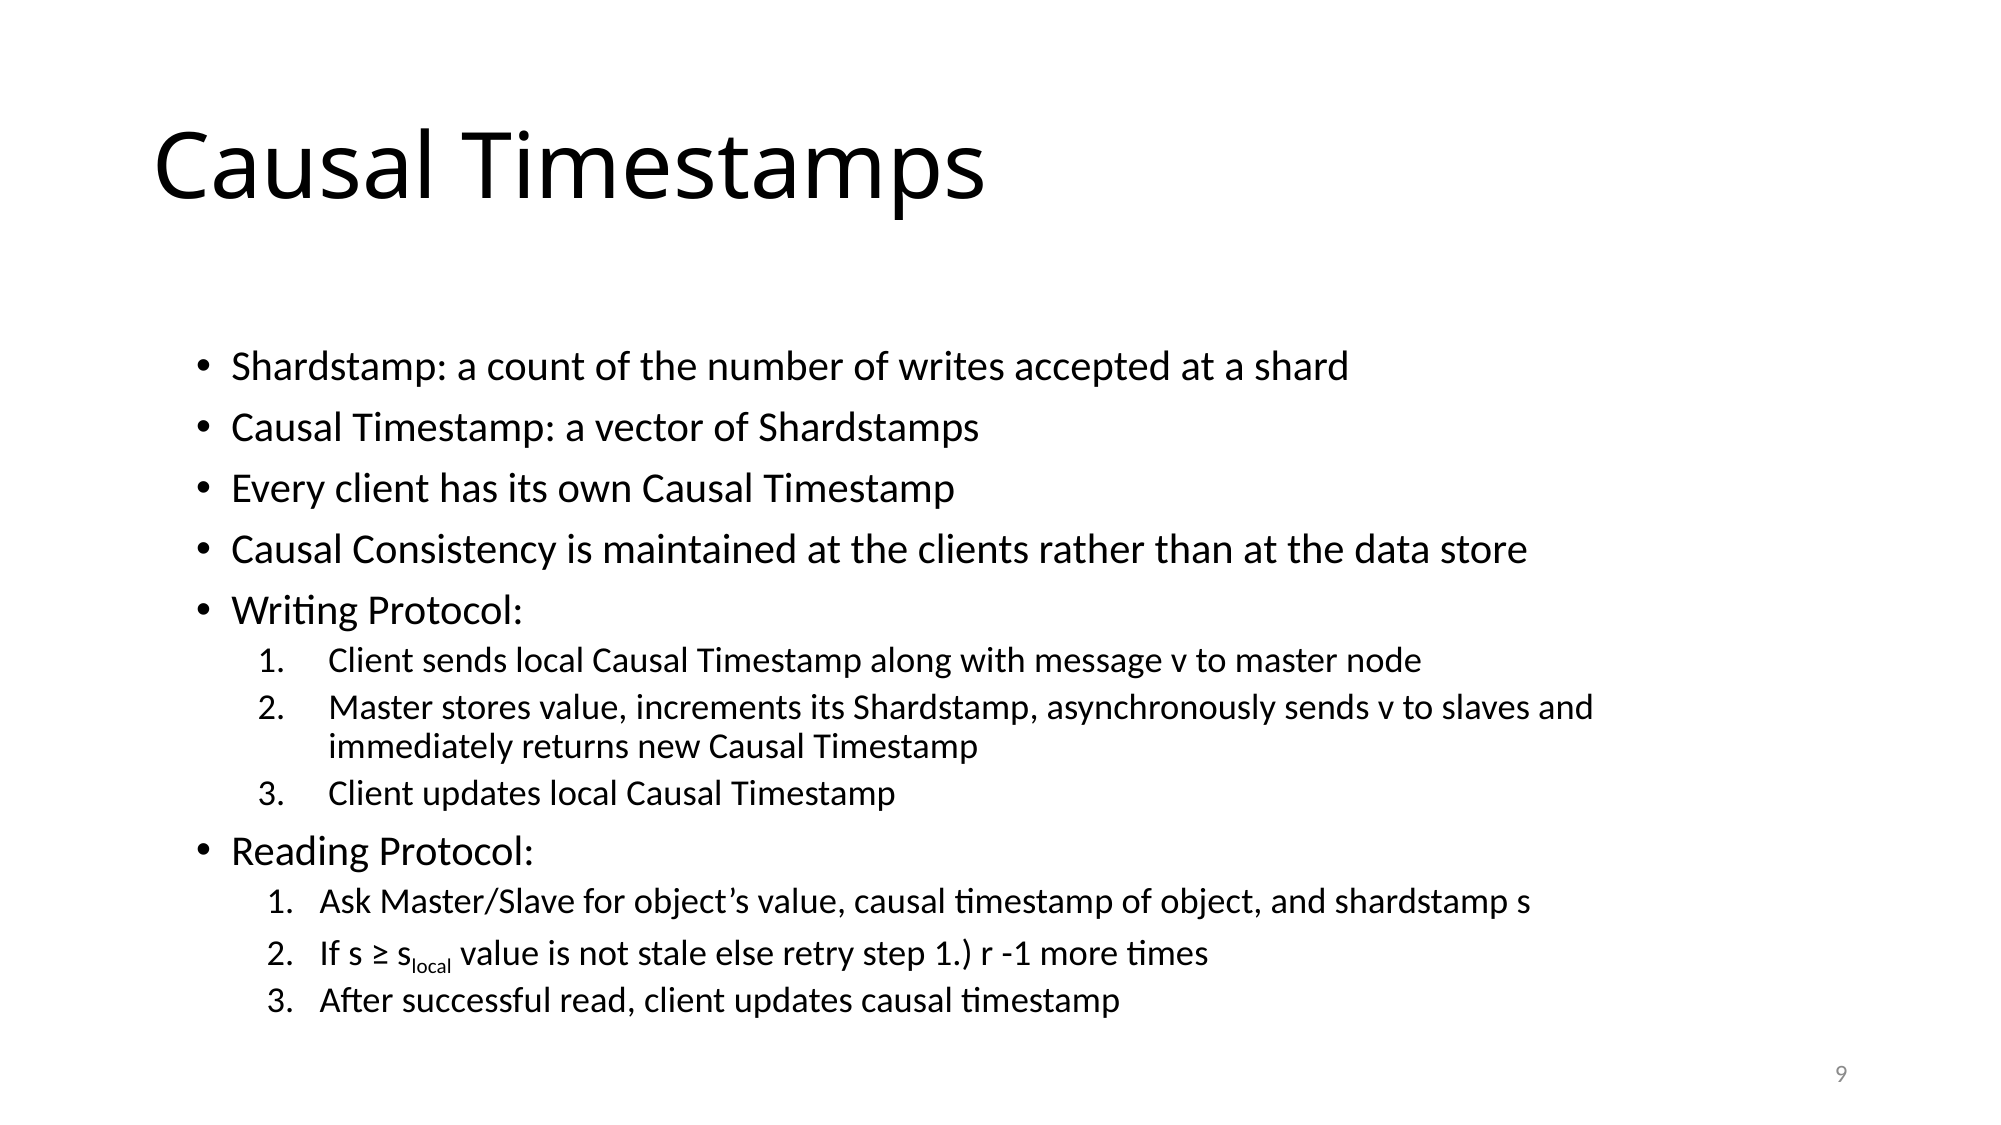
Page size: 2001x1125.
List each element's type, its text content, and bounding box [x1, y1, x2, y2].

title Causal Timestamps [137, 59, 1863, 278]
slide_number 9 [1412, 1042, 1863, 1103]
list Shardstamp: a count of the number of writes accepted at a shard Causal Timestamp: a vector of Shardstamps Every client has its own Causal Timestamp Causal Consistency is maintained at the clients rather than at the data store Writing Protocol: Client sends local Causal Timestamp along with message v to master node Master stores value, increments its Shardstamp, asynchronously sends v to slaves and immediately returns new Causal Timestamp Client updates local Causal Timestamp Reading Protocol: Ask Master/Slave for object’s value, causal timestamp of object, and shardstamp s If s ≥ slocal value is not stale else retry step 1.) r -1 more times After successful read, client updates causal timestamp [181, 336, 1673, 1034]
